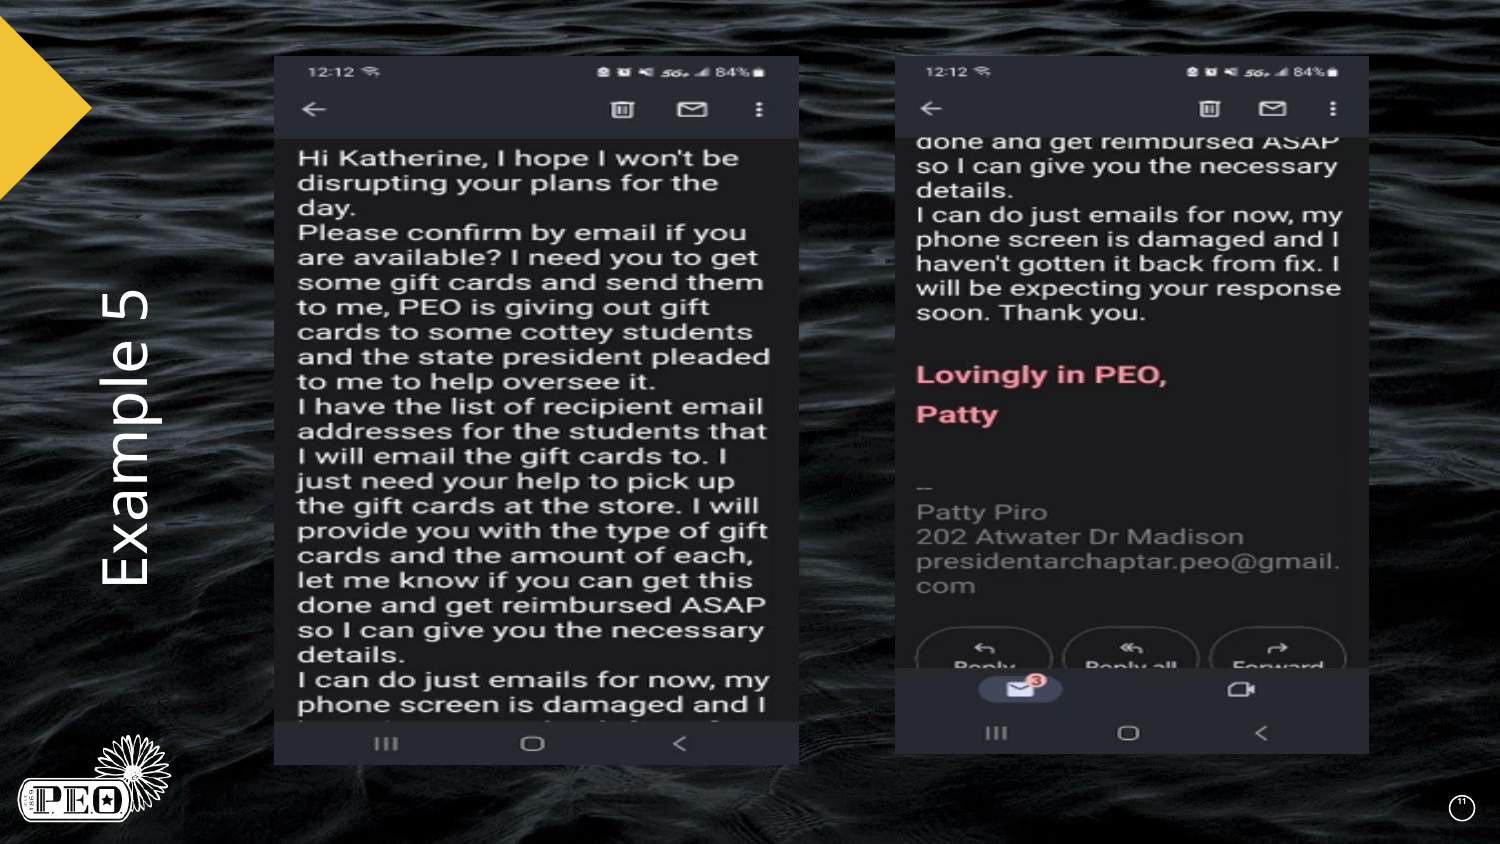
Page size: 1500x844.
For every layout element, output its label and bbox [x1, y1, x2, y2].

text_box [1436, 792, 1488, 824]
picture [0, 0, 1500, 844]
